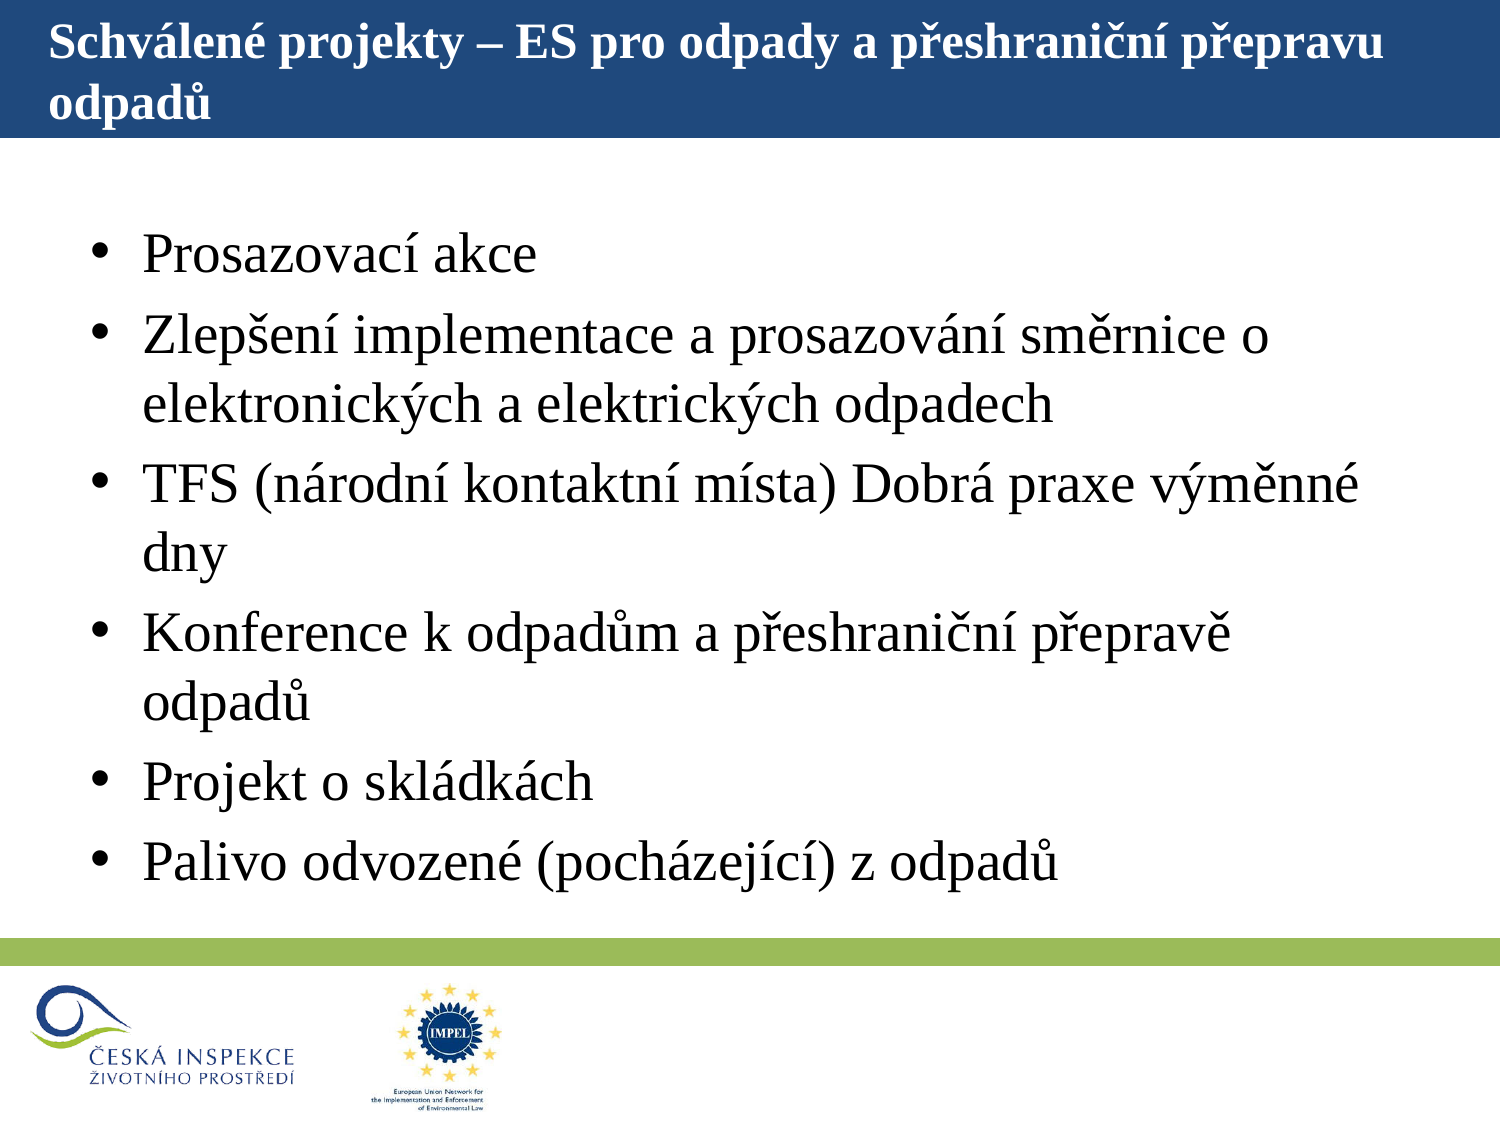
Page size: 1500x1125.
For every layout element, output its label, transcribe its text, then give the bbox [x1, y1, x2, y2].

picture [26, 983, 301, 1094]
picture [371, 983, 503, 1113]
list Prosazovací akce Zlepšení implementace a prosazování směrnice o elektronických a elektrických odpadech TFS (národní kontaktní místa) Dobrá praxe výměnné dny Konference k odpadům a přeshraniční přepravě odpadů Projekt o skládkách Palivo odvozené (pocházející) z odpadů [75, 208, 1425, 905]
text_box [0, 938, 1500, 966]
title Schválené projekty – ES pro odpady a přeshraniční přepravu odpadů [0, 0, 1500, 138]
